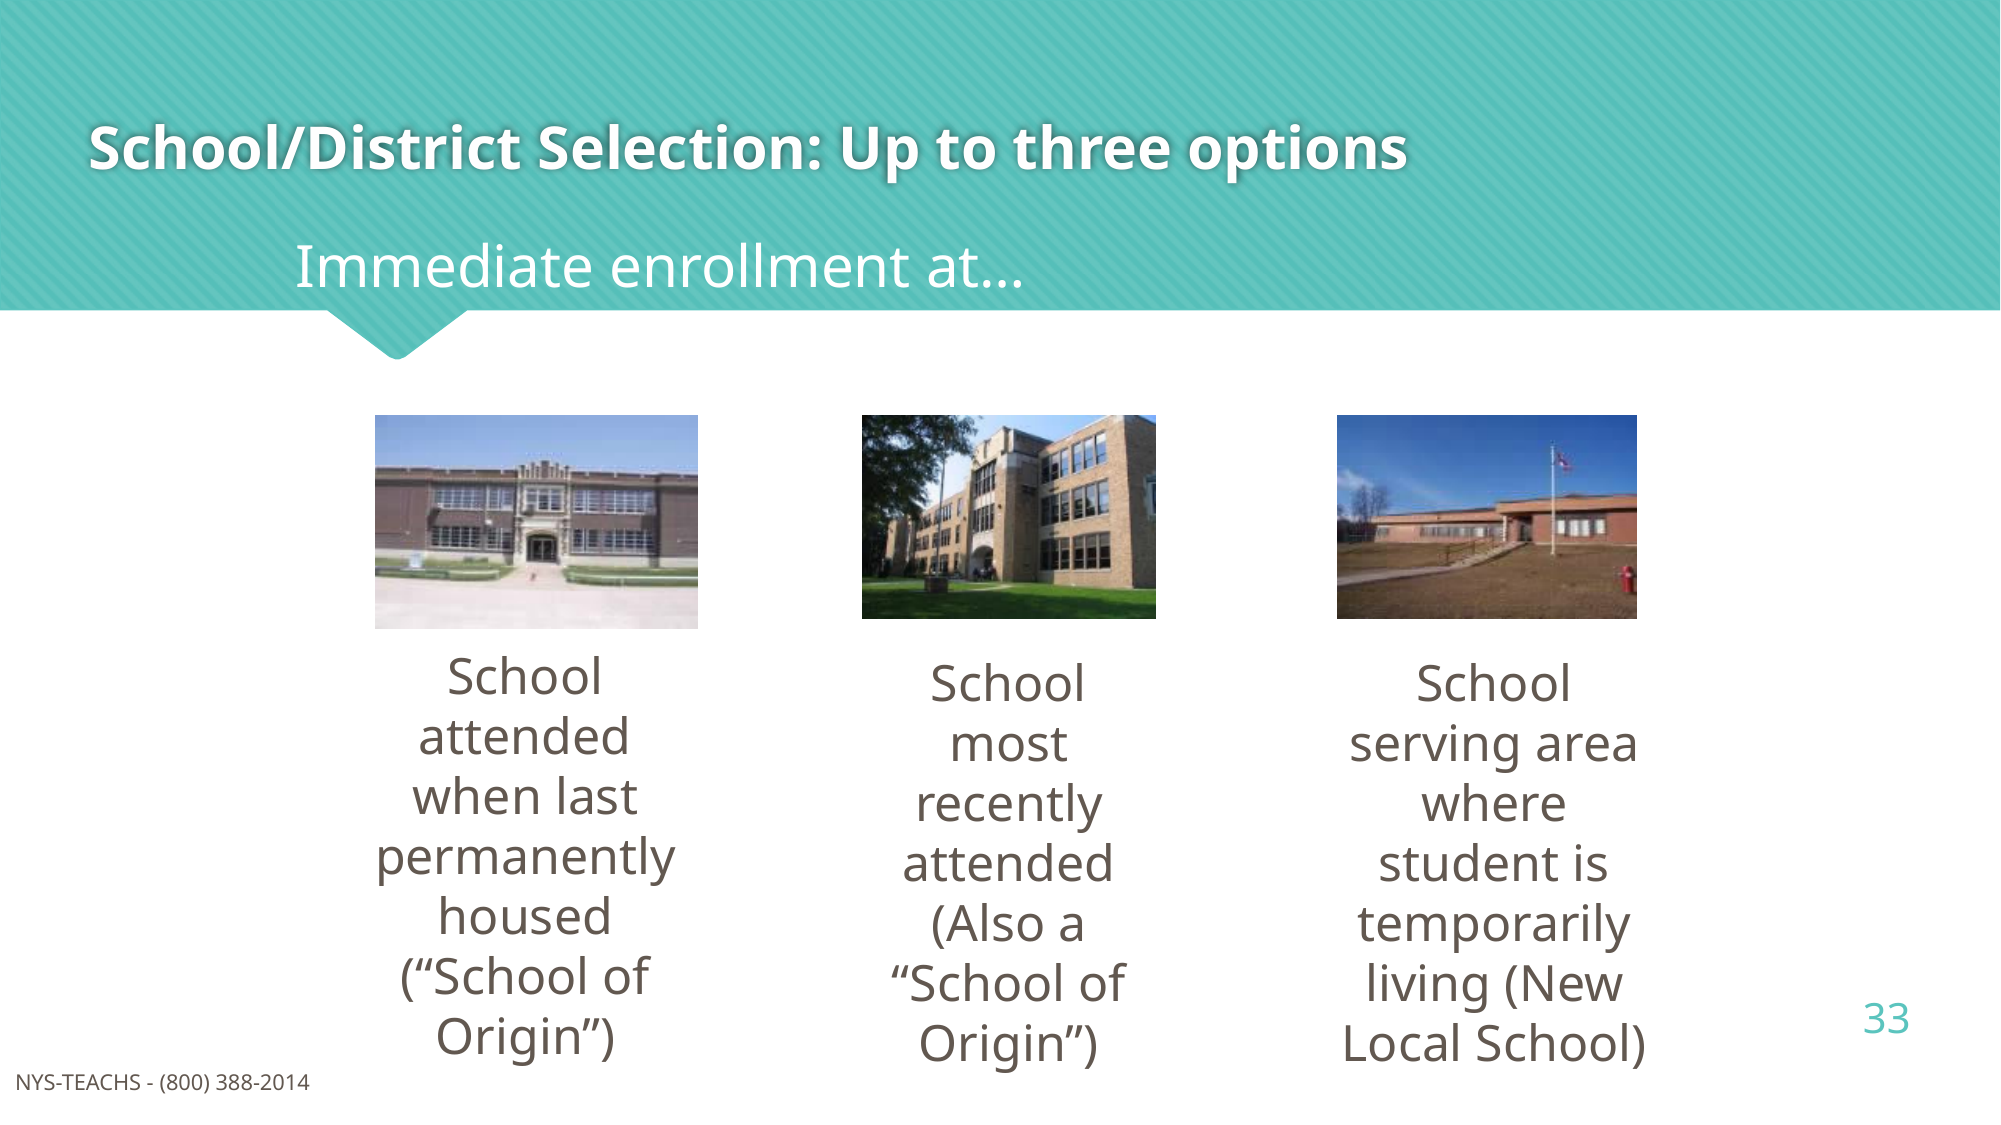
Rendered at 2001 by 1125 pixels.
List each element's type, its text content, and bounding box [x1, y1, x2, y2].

text_box School attended when last permanently housed (“School of Origin”) [347, 636, 704, 1042]
text_box School serving area where student is temporarily living (New Local School) [1310, 644, 1679, 1079]
footer NYS-TEACHS - (800) 388-2014 [0, 1042, 1418, 1103]
text_box Immediate enrollment at… [280, 222, 1320, 307]
slide_number 33 [1751, 970, 1926, 1051]
text_box School most recently attended (Also a “School of Origin”) [862, 644, 1156, 1042]
picture [862, 415, 1156, 619]
title School/District Selection: Up to three options [74, 30, 1809, 190]
picture [374, 415, 698, 629]
picture [1337, 415, 1638, 619]
